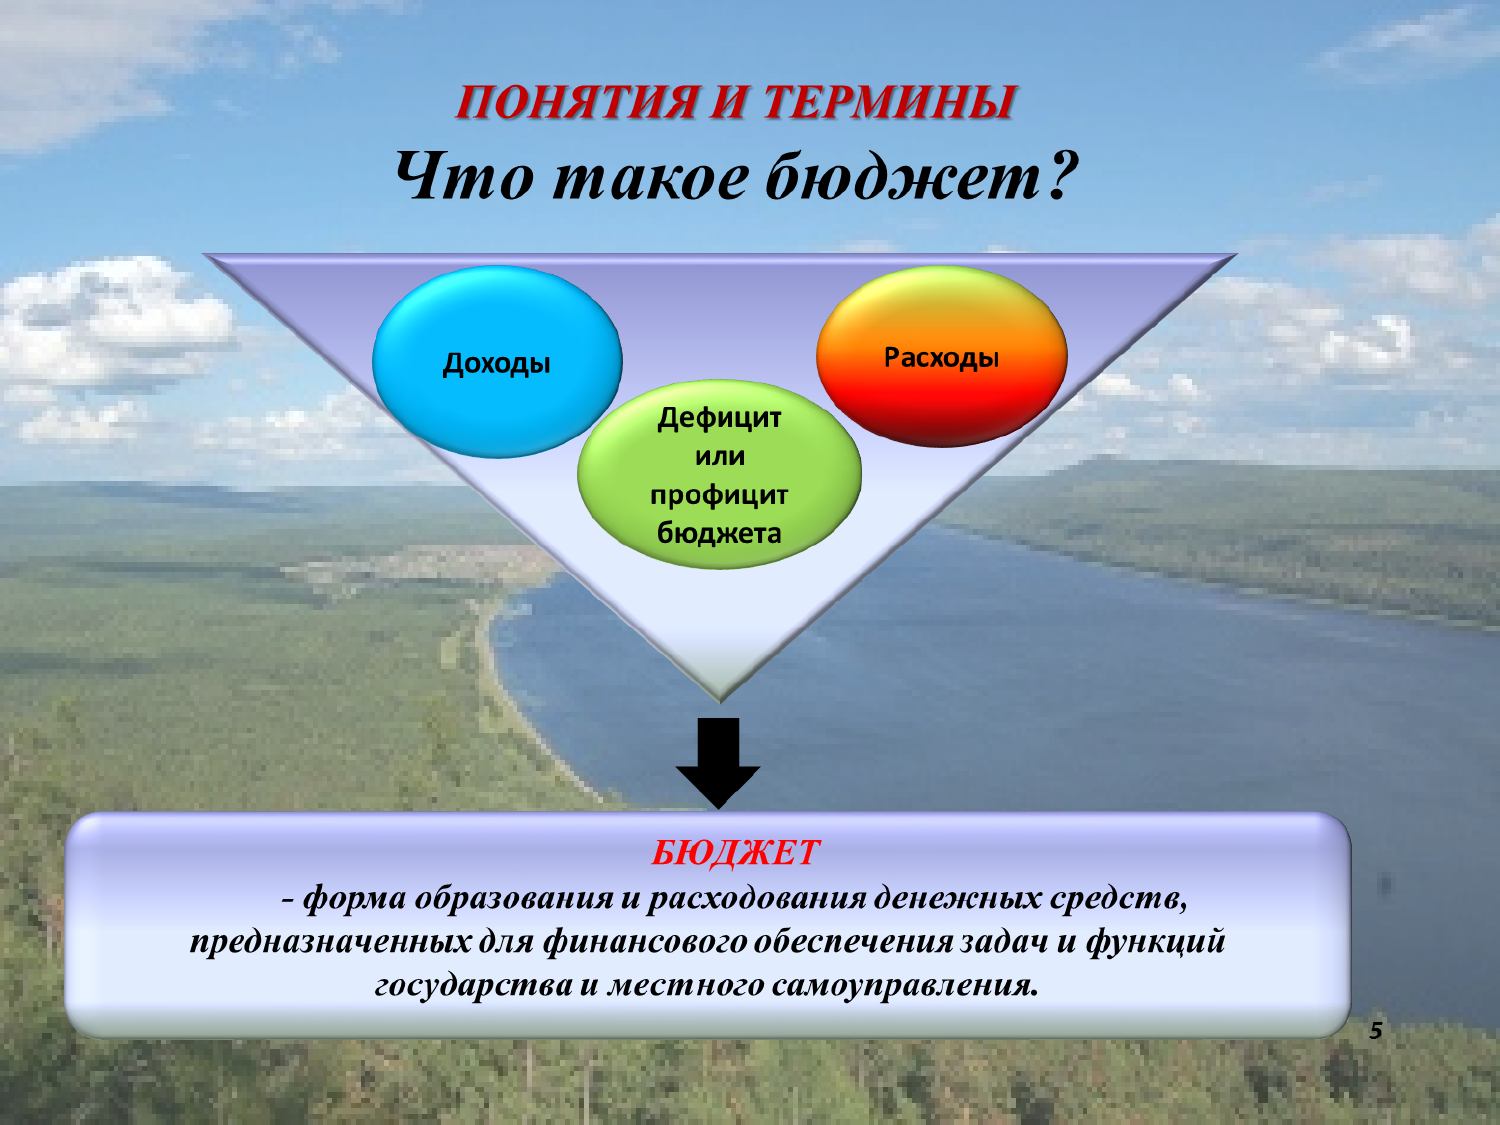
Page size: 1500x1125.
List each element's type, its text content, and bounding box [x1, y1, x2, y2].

table_cell 34712,4 [0, 0, 1500, 1125]
picture [52, 55, 1400, 1064]
